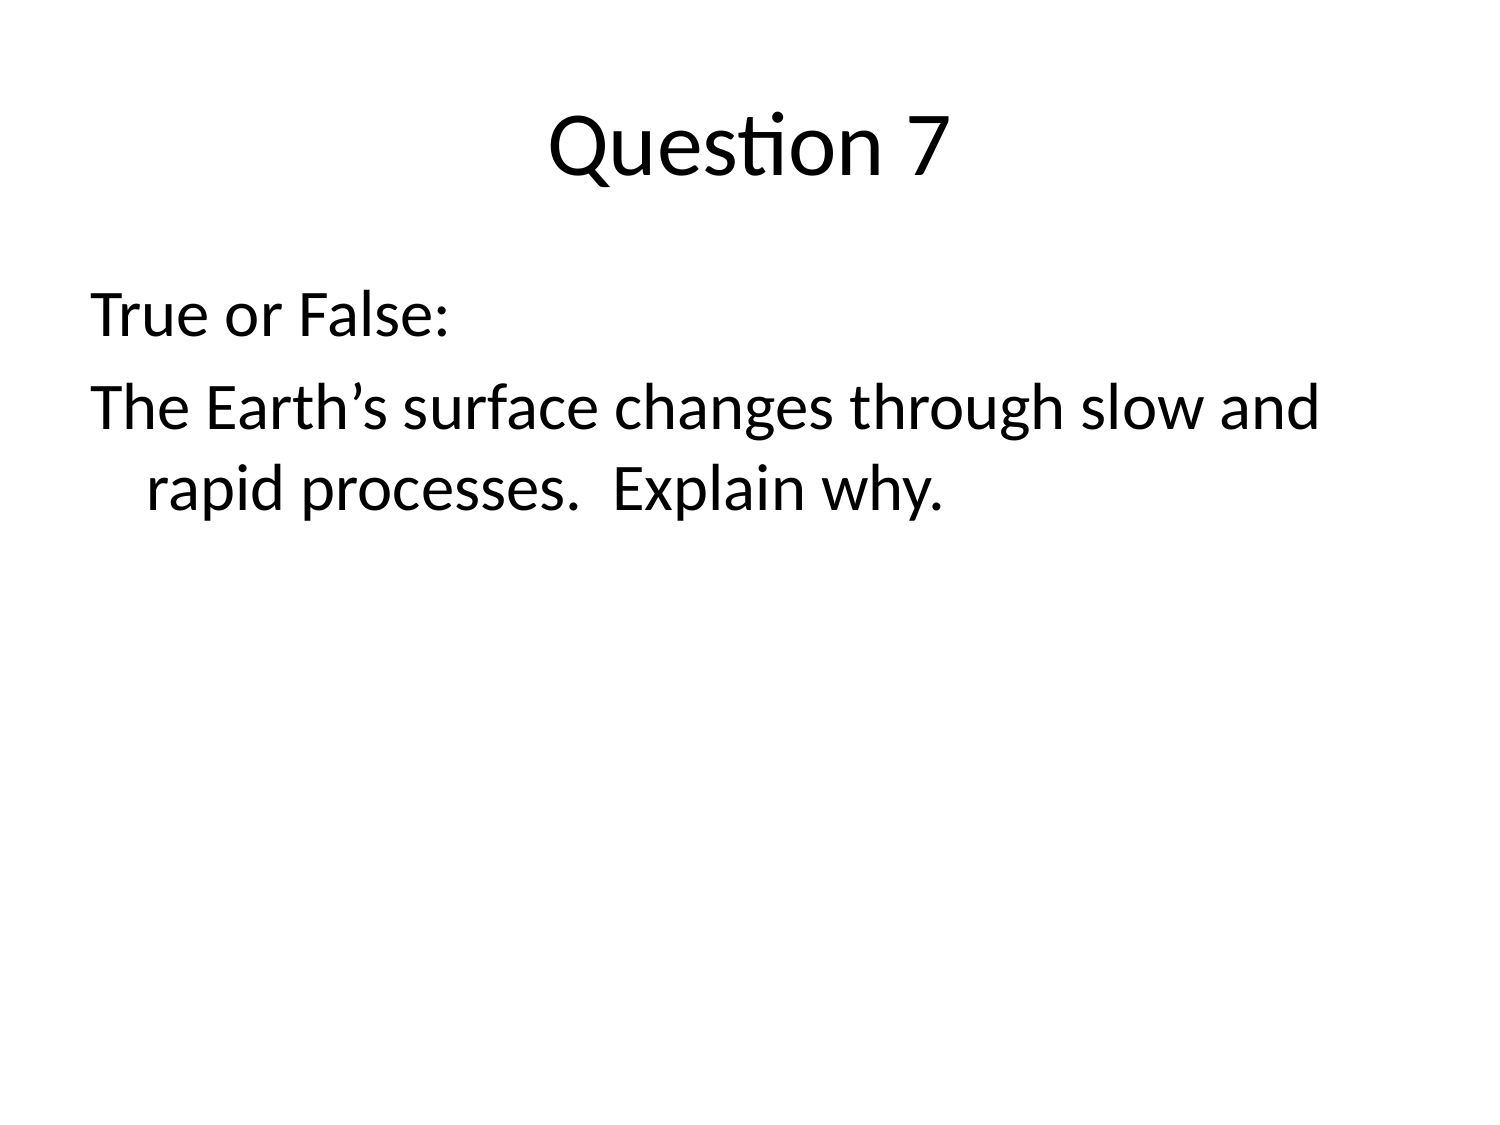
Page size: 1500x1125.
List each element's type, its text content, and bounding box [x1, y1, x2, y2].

list True or False: The Earth’s surface changes through slow and rapid processes. Explain why. [75, 262, 1425, 1005]
title Question 7 [75, 45, 1425, 233]
